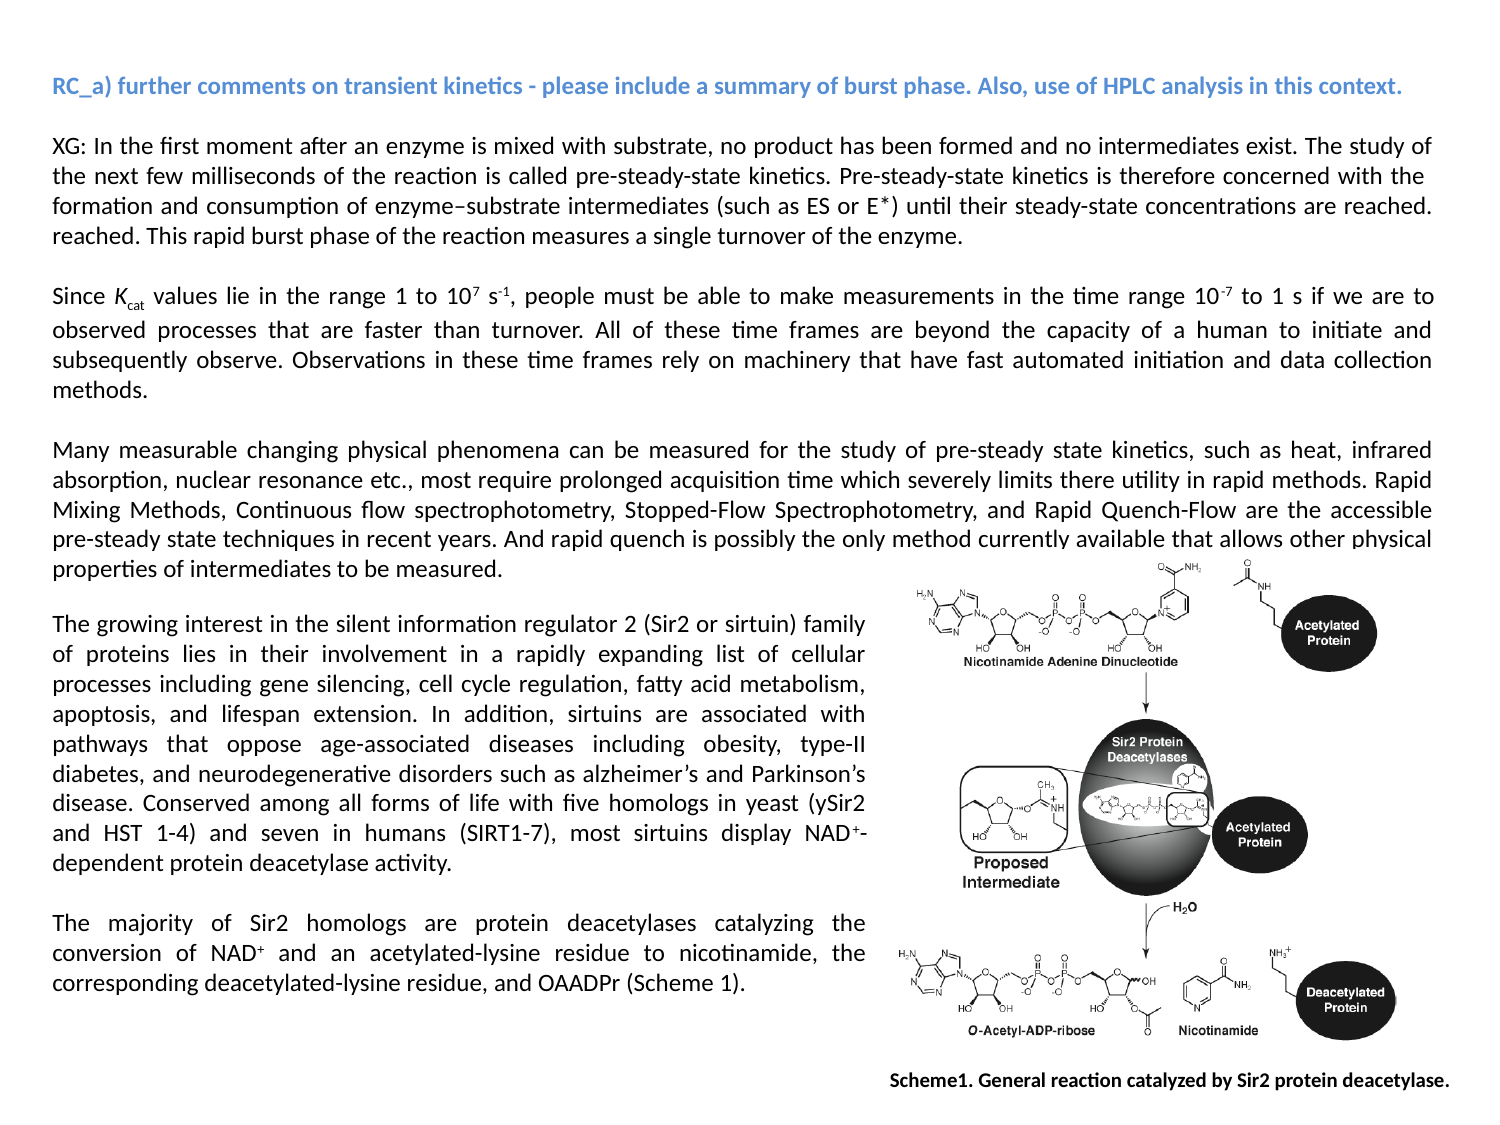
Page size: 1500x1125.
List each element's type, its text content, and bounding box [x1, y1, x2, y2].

picture [887, 549, 1400, 1047]
text_box The growing interest in the silent information regulator 2 (Sir2 or sirtuin) family of proteins lies in their involvement in a rapidly expanding list of cellular processes including gene silencing, cell cycle regulation, fatty acid metabolism, apoptosis, and lifespan extension. In addition, sirtuins are associated with pathways that oppose age-associated diseases including obesity, type-II diabetes, and neurodegenerative disorders such as alzheimer’s and Parkinson’s disease. Conserved among all forms of life with five homologs in yeast (ySir2 and HST 1-4) and seven in humans (SIRT1-7), most sirtuins display NAD+-dependent protein deacetylase activity. The majority of Sir2 homologs are protein deacetylases catalyzing the conversion of NAD+ and an acetylated-lysine residue to nicotinamide, the corresponding deacetylated-lysine residue, and OAADPr (Scheme 1). [37, 599, 882, 1034]
text_box RC_a) further comments on transient kinetics - please include a summary of burst phase. Also, use of HPLC analysis in this context. XG: In the first moment after an enzyme is mixed with substrate, no product has been formed and no intermediates exist. The study of the next few milliseconds of the reaction is called pre-steady-state kinetics. Pre-steady-state kinetics is therefore concerned with the formation and consumption of enzyme–substrate intermediates (such as ES or E*) until their steady-state concentrations are reached. reached. This rapid burst phase of the reaction measures a single turnover of the enzyme. Since Kcat values lie in the range 1 to 107 s-1, people must be able to make measurements in the time range 10-7 to 1 s if we are to observed processes that are faster than turnover. All of these time frames are beyond the capacity of a human to initiate and subsequently observe. Observations in these time frames rely on machinery that have fast automated initiation and data collection methods. Many measurable changing physical phenomena can be measured for the study of pre-steady state kinetics, such as heat, infrared absorption, nuclear resonance etc., most require prolonged acquisition time which severely limits there utility in rapid methods. Rapid Mixing Methods, Continuous flow spectrophotometry, Stopped-Flow Spectrophotometry, and Rapid Quench-Flow are the accessible pre-steady state techniques in recent years. And rapid quench is possibly the only method currently available that allows other physical properties of intermediates to be measured. [37, 62, 1450, 591]
text_box Scheme1. General reaction catalyzed by Sir2 protein deacetylase. [874, 1059, 1475, 1099]
